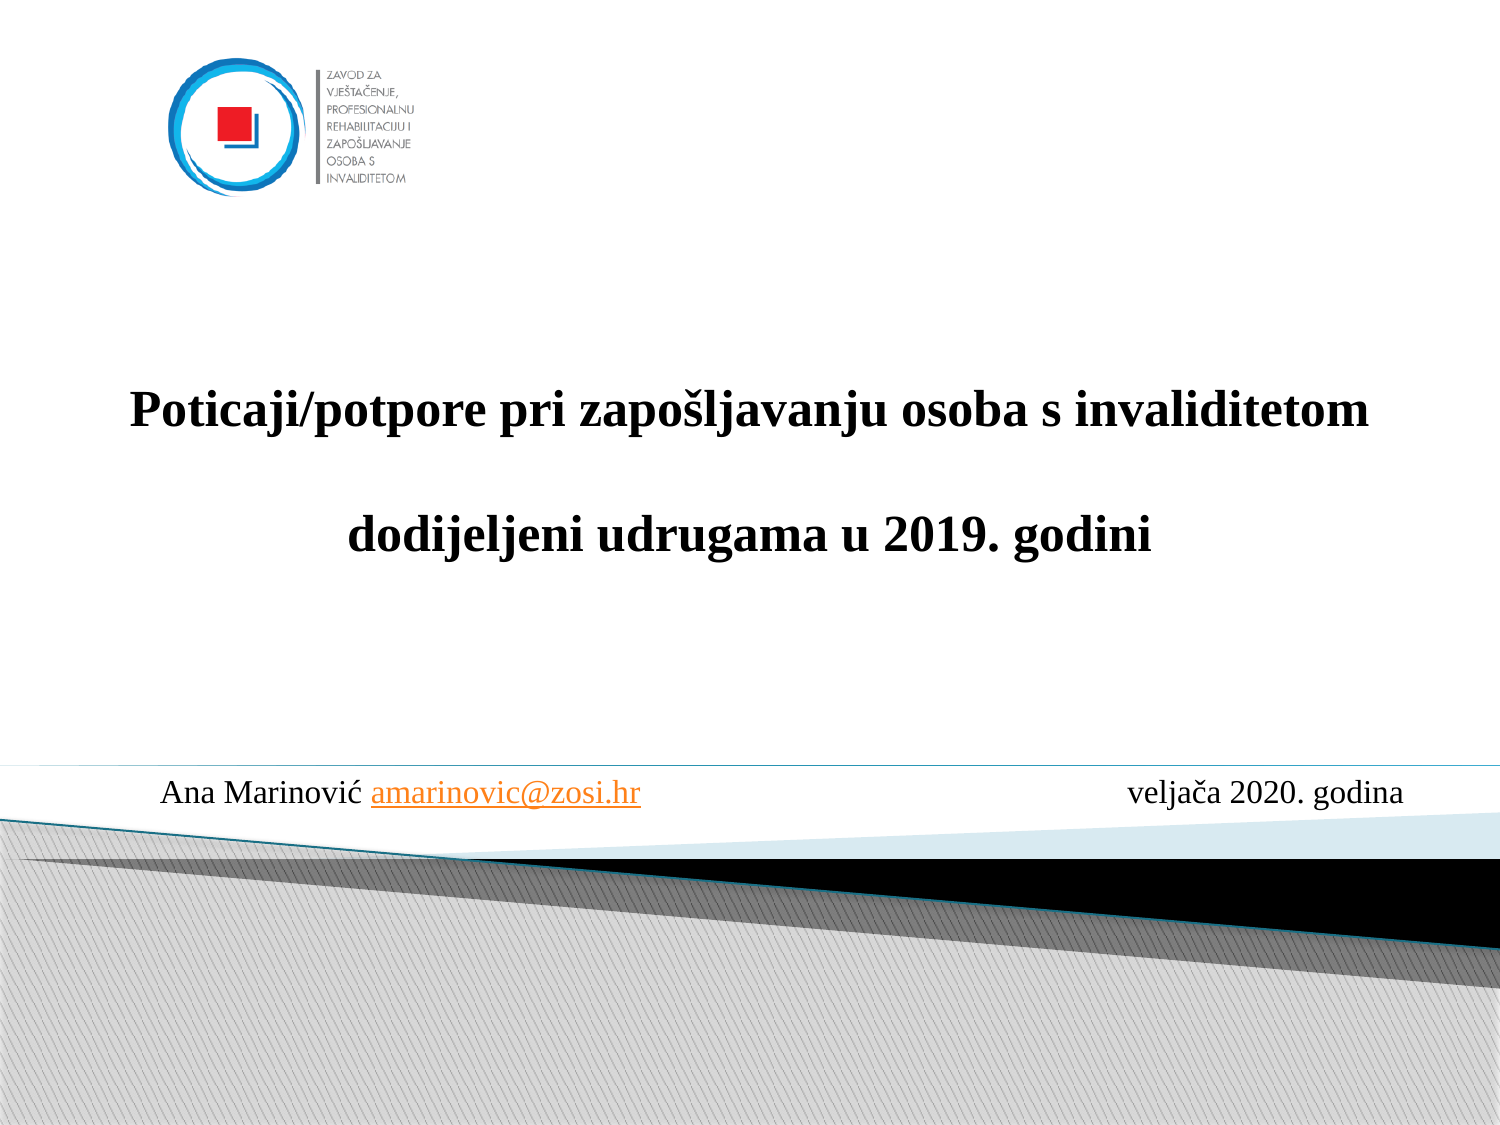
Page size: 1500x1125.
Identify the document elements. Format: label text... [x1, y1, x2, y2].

text_box [986, 743, 1355, 803]
picture [111, 42, 467, 221]
title Poticaji/potpore pri zapošljavanju osoba s invaliditetom dodijeljeni udrugama u 2019. godini [112, 236, 1388, 764]
subtitle Ana Marinović amarinovic@zosi.hr veljača 2020. godina [135, 763, 1423, 842]
picture [5, 859, 1500, 989]
